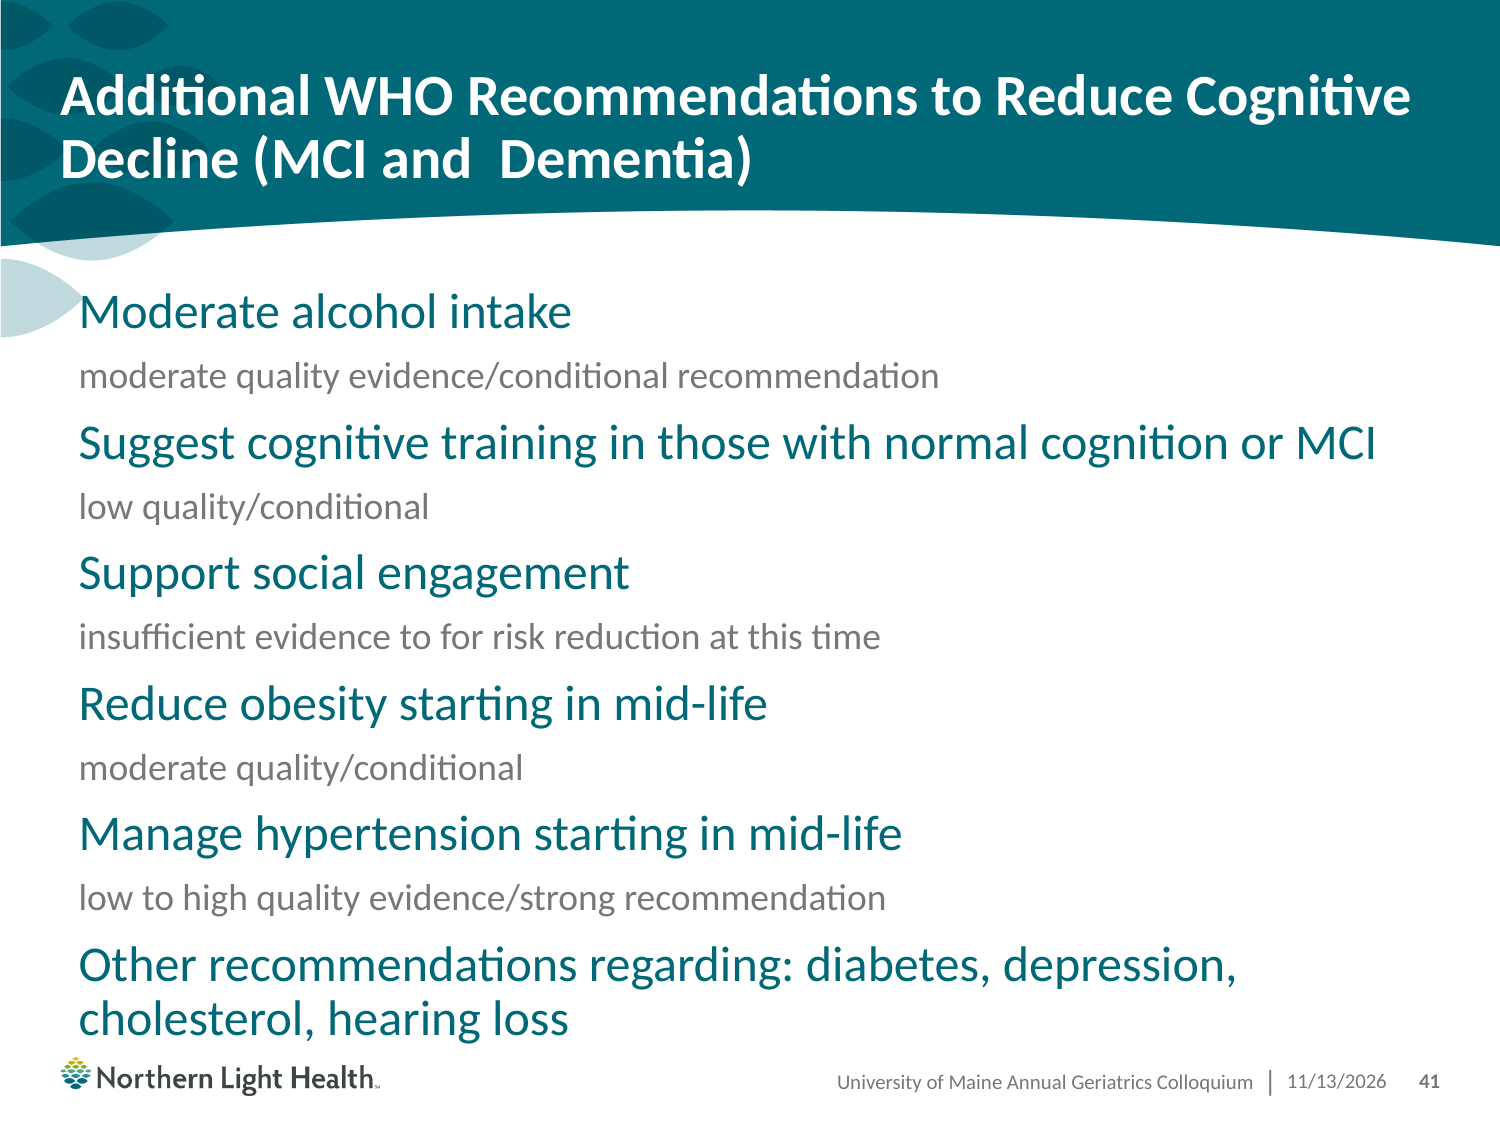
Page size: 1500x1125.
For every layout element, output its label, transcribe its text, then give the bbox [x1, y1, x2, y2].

slide_number 41 [1387, 1063, 1441, 1093]
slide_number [1286, 1063, 1387, 1093]
footer University of Maine Annual Geriatrics Colloquium [532, 1063, 1254, 1094]
picture [0, 0, 1500, 1125]
list Moderate alcohol intake moderate quality evidence/conditional recommendation Suggest cognitive training in those with normal cognition or MCI low quality/conditional Support social engagement insufficient evidence to for risk reduction at this time Reduce obesity starting in mid-life moderate quality/conditional Manage hypertension starting in mid-life low to high quality evidence/strong recommendation Other recommendations regarding: diabetes, depression, cholesterol, hearing loss [78, 284, 1459, 923]
title Additional WHO Recommendations to Reduce Cognitive Decline (MCI and Dementia) [60, 0, 1441, 210]
